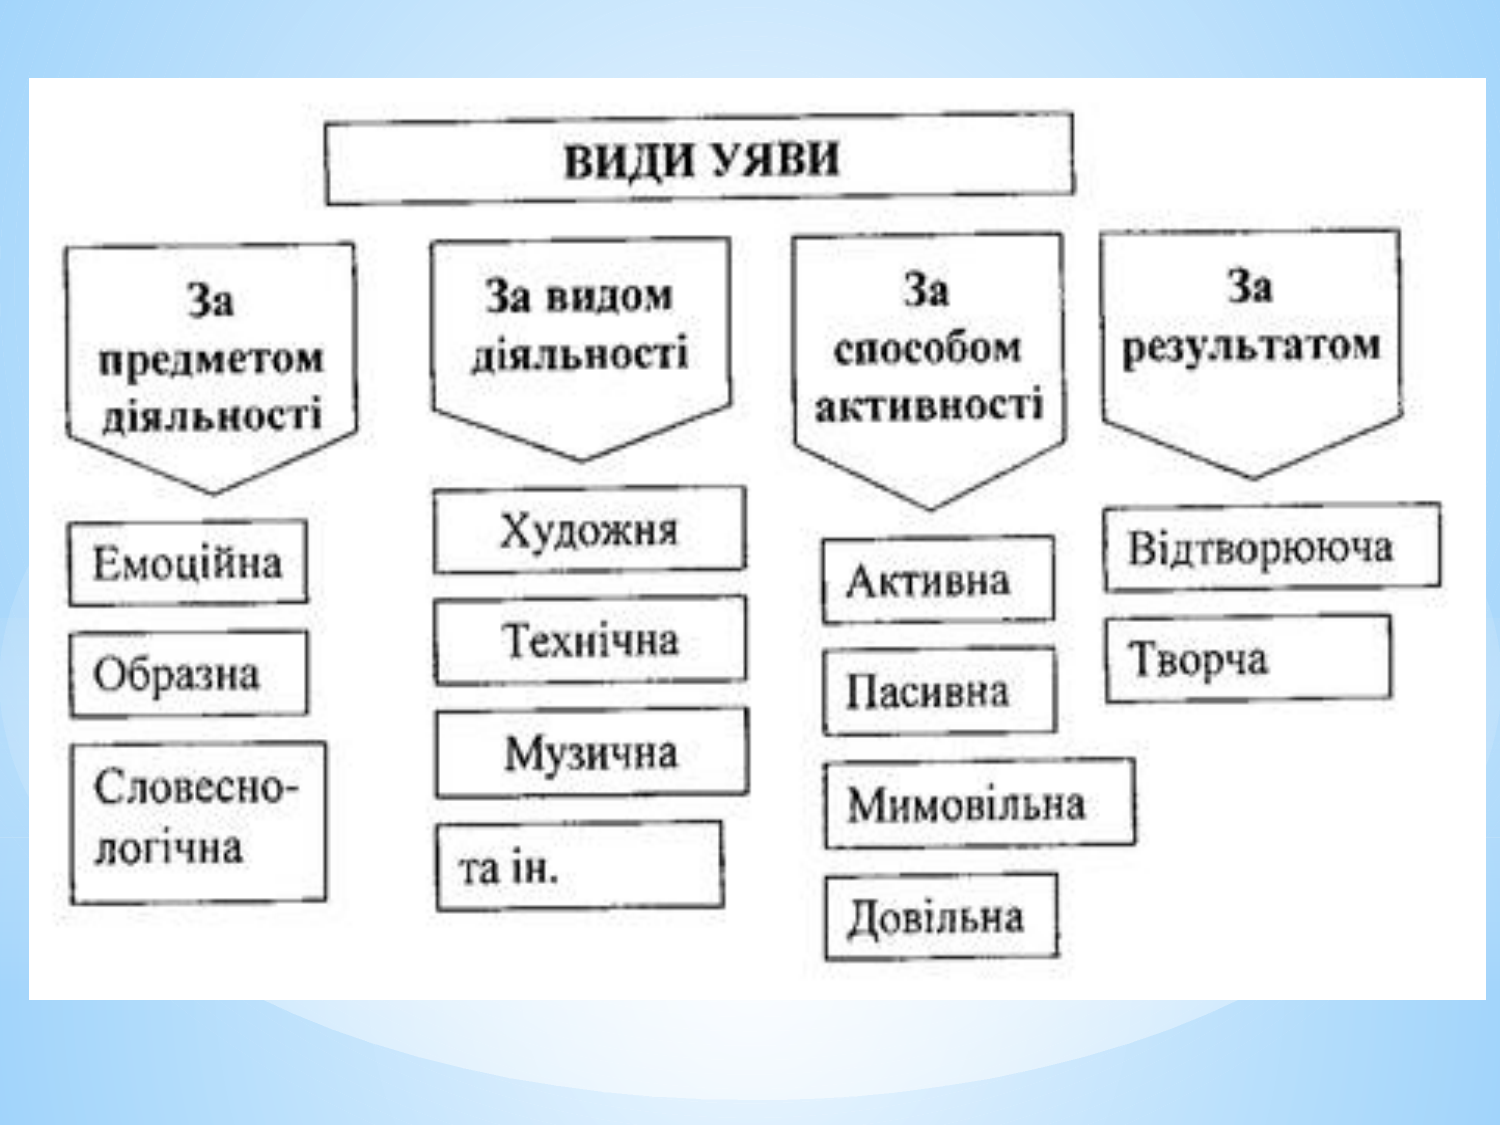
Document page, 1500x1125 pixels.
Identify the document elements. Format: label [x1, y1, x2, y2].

picture [29, 77, 1486, 1000]
